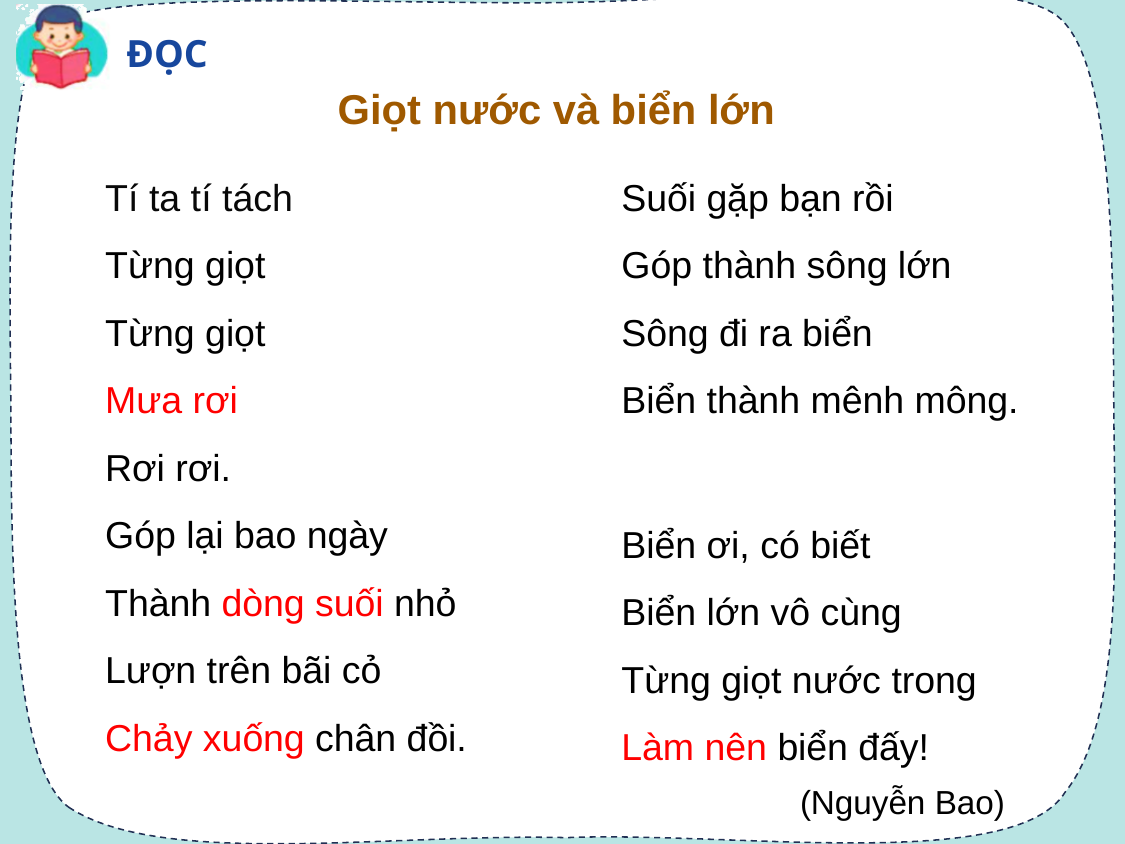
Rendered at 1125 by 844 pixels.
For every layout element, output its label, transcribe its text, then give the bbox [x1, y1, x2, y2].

text_box (Nguyễn Bao) [785, 773, 1021, 829]
text_box Tí ta tí tách Từng giọt Từng giọt Mưa rơi Rơi rơi. Góp lại bao ngày Thành dòng suối nhỏ Lượn trên bãi cỏ Chảy xuống chân đồi. [83, 143, 555, 767]
text_box Suối gặp bạn rồi Góp thành sông lớn Sông đi ra biển Biển thành mênh mông. [599, 143, 1092, 429]
picture [15, 4, 112, 92]
text_box Giọt nước và biển lớn [310, 50, 803, 140]
text_box ĐỌC [111, 0, 322, 83]
text_box Biển ơi, có biết Biển lớn vô cùng Từng giọt nước trong Làm nên biển đấy! [599, 490, 1057, 776]
